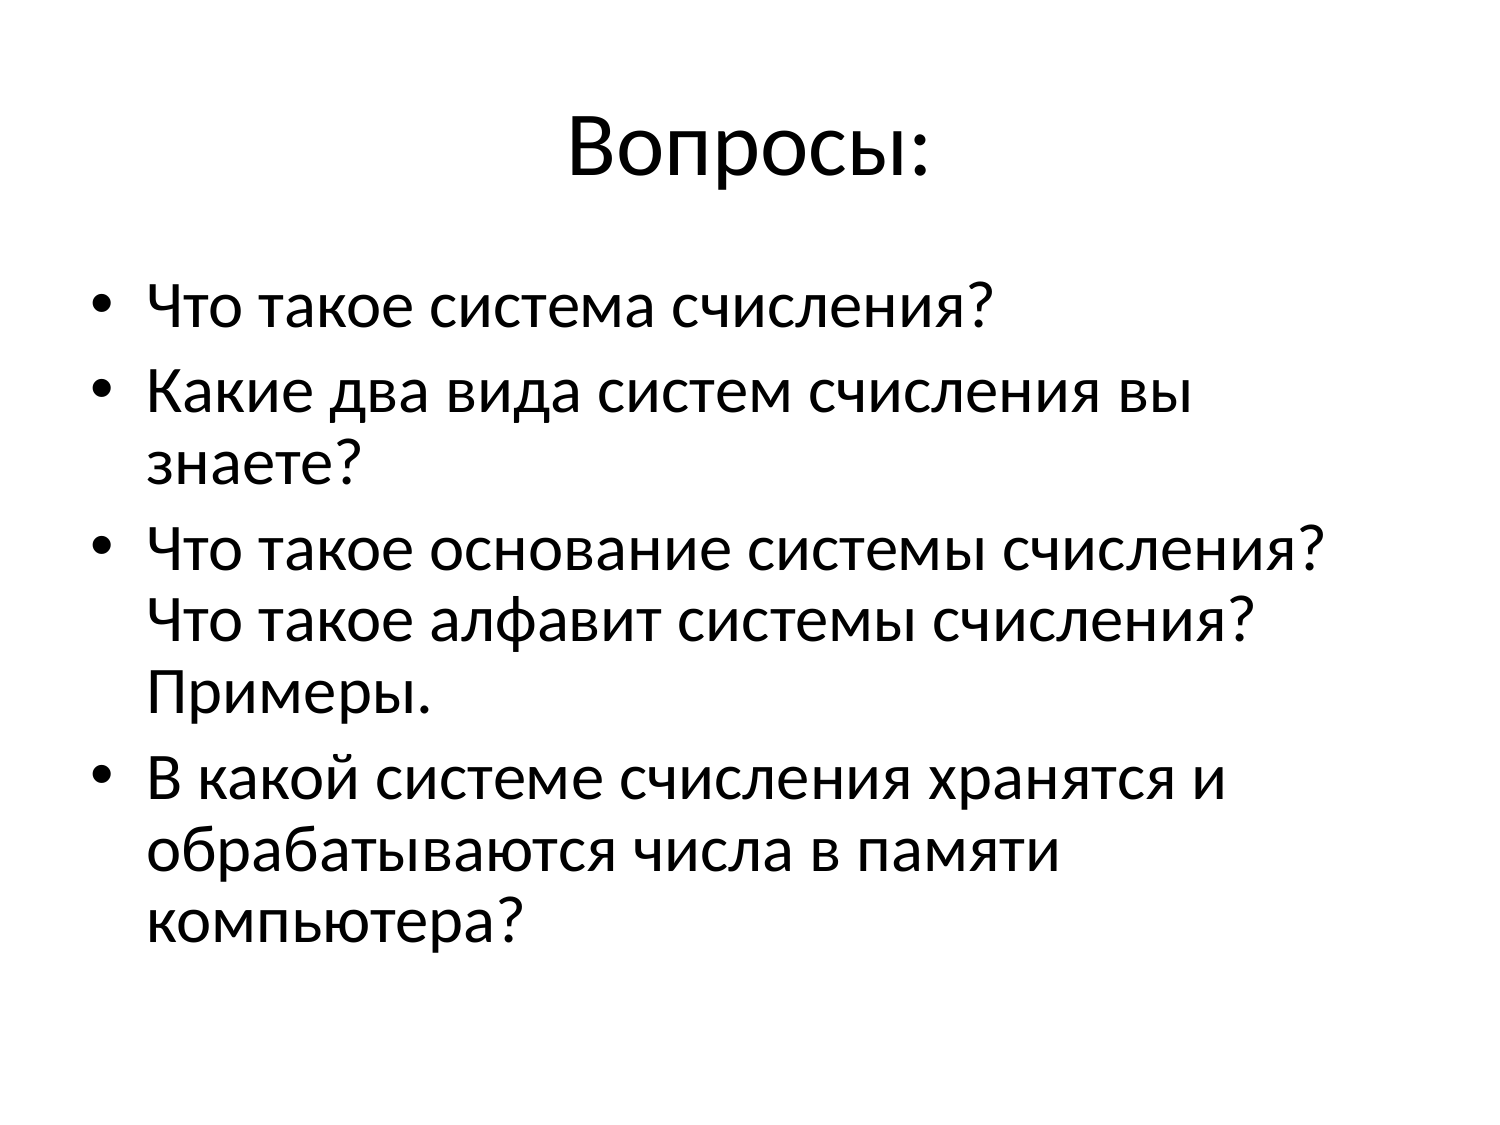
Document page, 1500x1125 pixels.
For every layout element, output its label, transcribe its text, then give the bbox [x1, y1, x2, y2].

title Вопросы: [75, 45, 1425, 233]
list Что такое система счисления? Какие два вида систем счисления вы знаете? Что такое основание системы счисления? Что такое алфавит системы счисления? Примеры. В какой системе счисления хранятся и обрабатываются числа в памяти компьютера? [75, 262, 1425, 1005]
